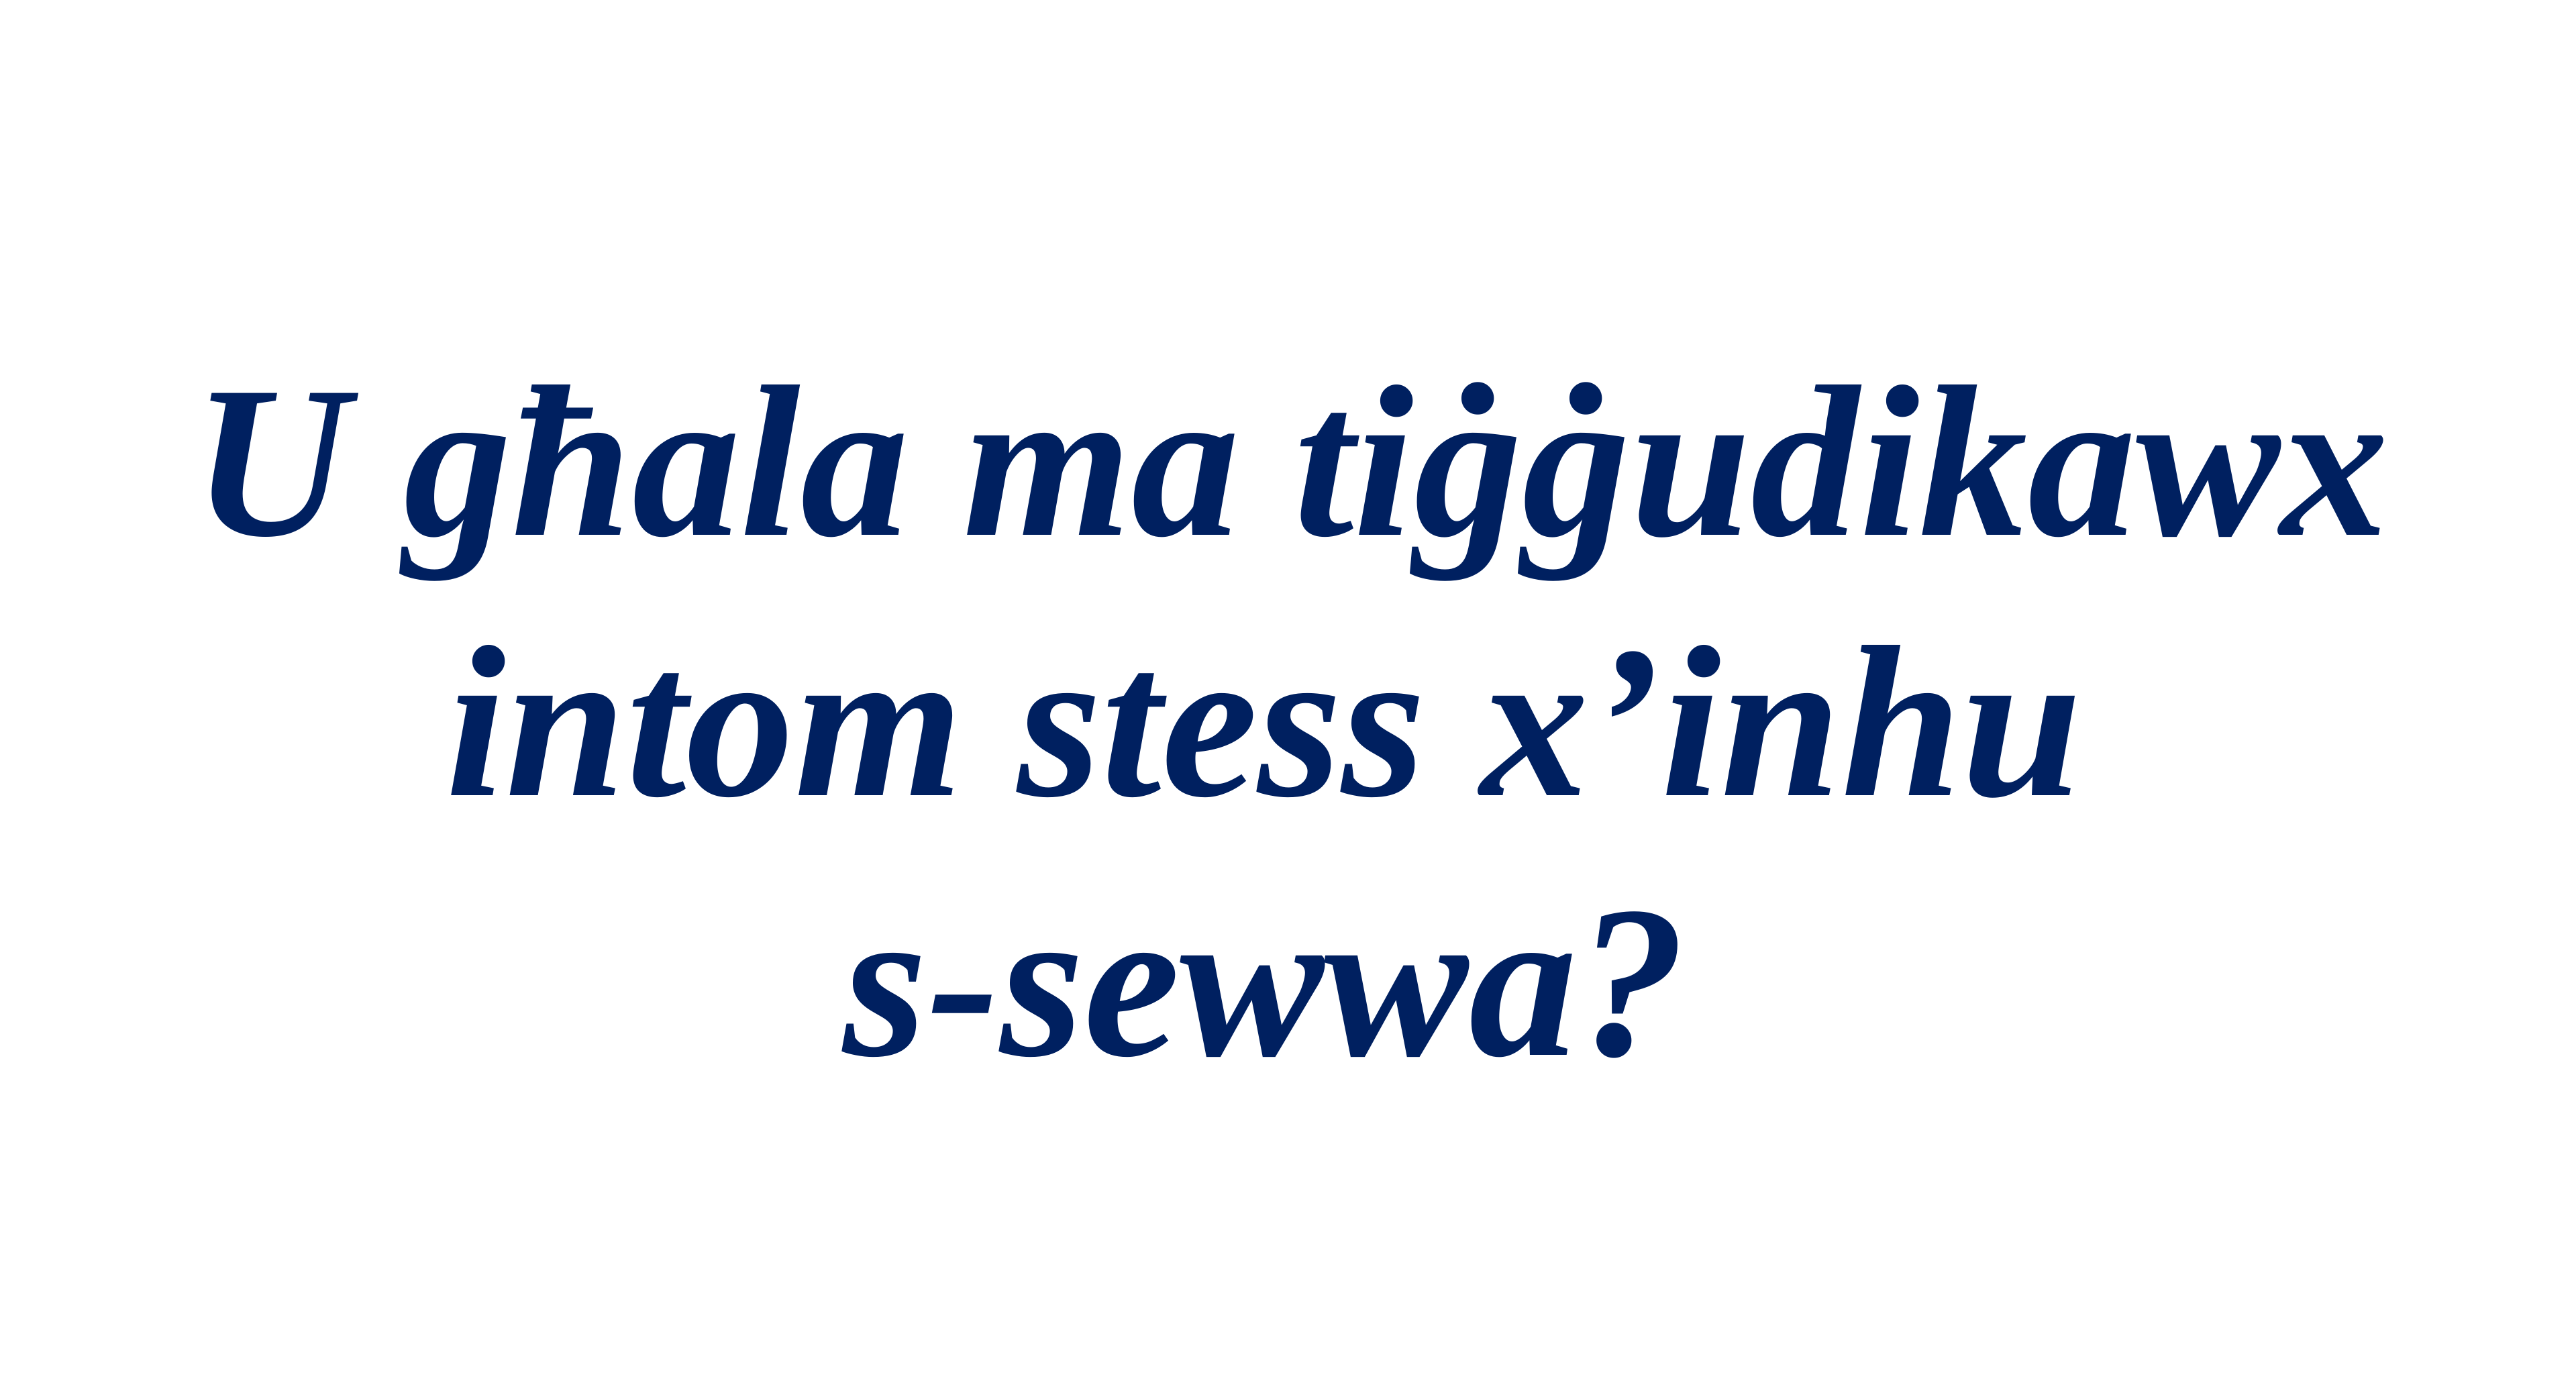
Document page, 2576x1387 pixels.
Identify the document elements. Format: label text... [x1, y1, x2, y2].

list U għala ma tiġġudikawx intom stess x’inhu s-sewwa? [41, 313, 2534, 1074]
